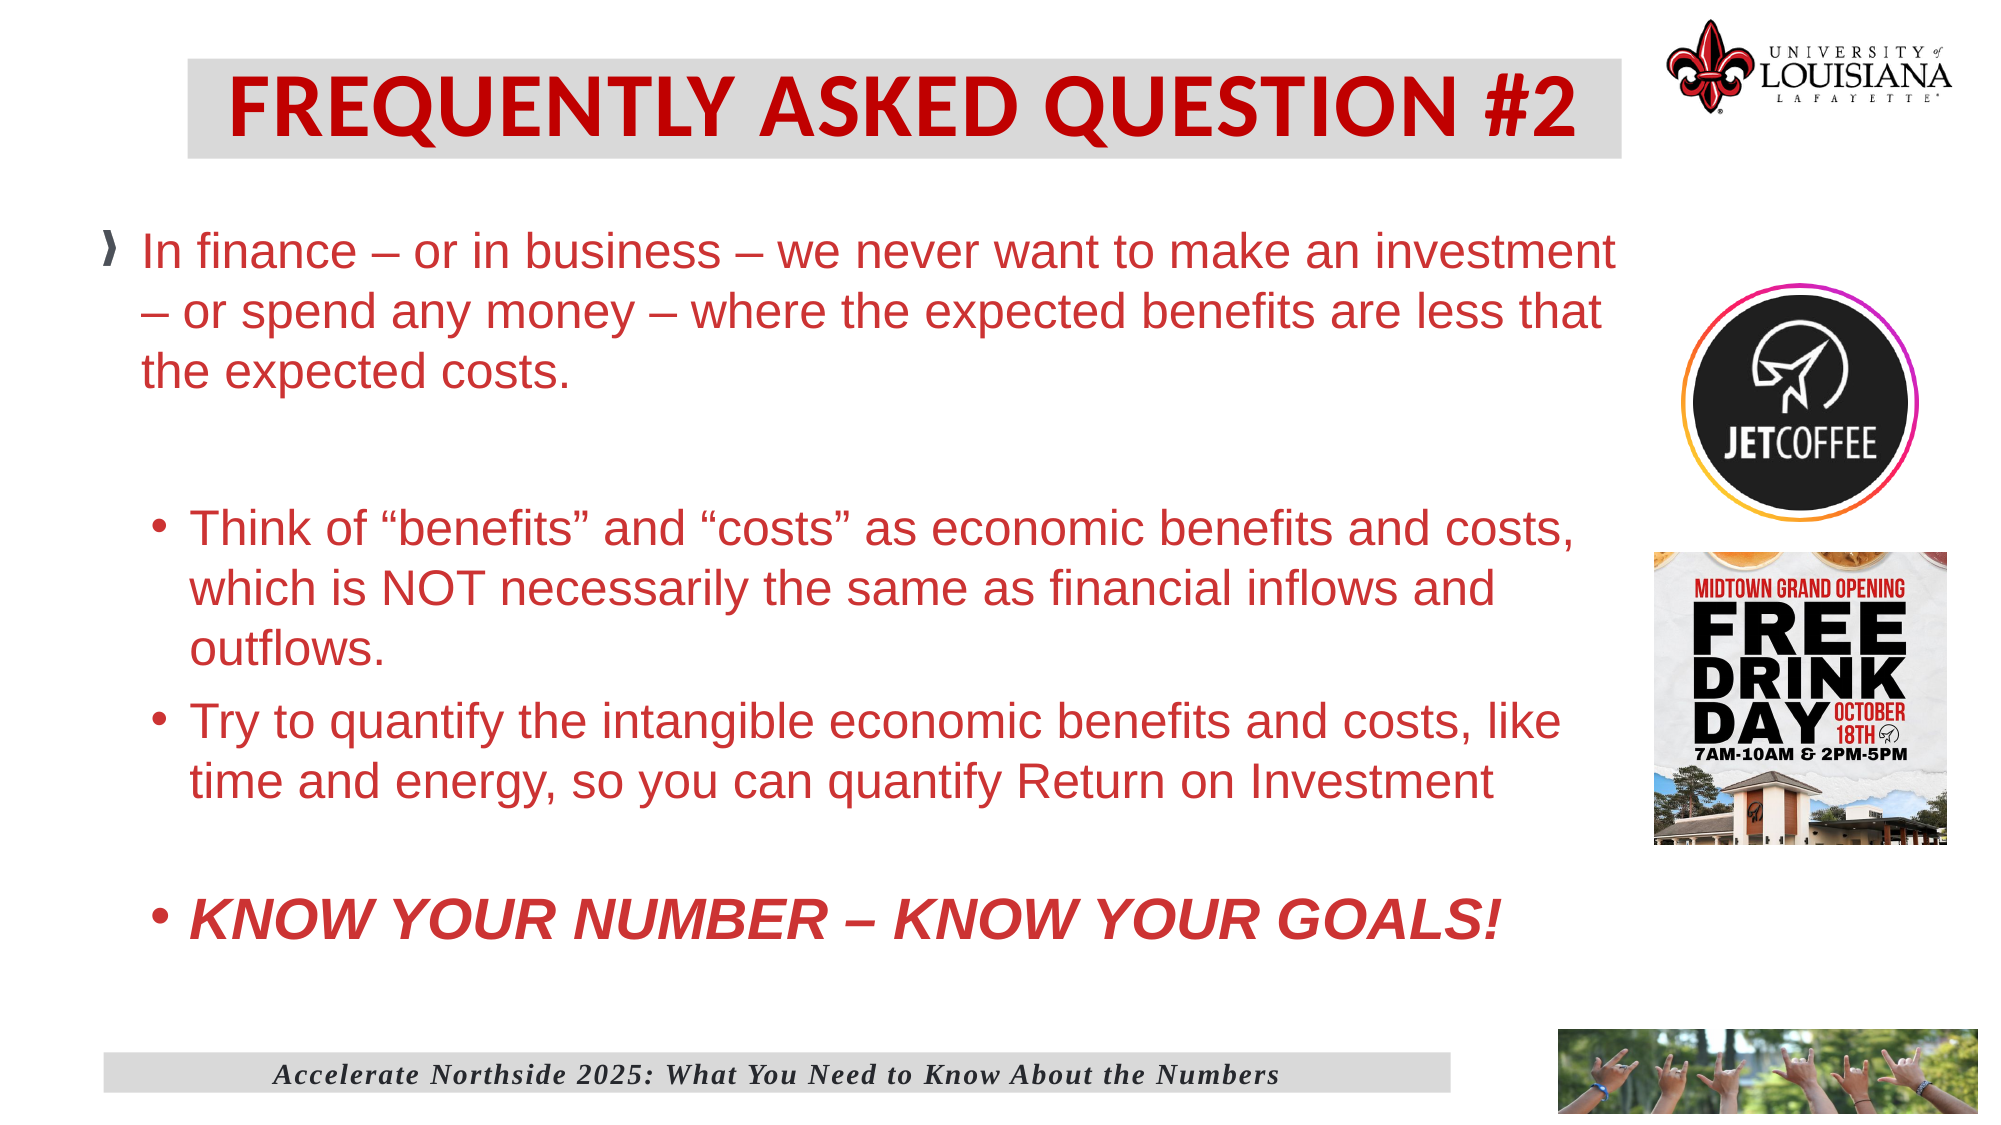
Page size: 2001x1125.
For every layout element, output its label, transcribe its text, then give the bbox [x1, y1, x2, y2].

title FREQUENTLY ASKED QUESTION #2 [187, 58, 1622, 159]
picture [1654, 265, 1948, 534]
text_box Accelerate Northside 2025: What You Need to Know About the Numbers [103, 1052, 1451, 1093]
text_box In finance – or in business – we never want to make an investment – or spend any money – where the expected benefits are less that the expected costs. Think of “benefits” and “costs” as economic benefits and costs, which is NOT necessarily the same as financial inflows and outflows. Try to quantify the intangible economic benefits and costs, like time and energy, so you can quantify Return on Investment KNOW YOUR NUMBER – KNOW YOUR GOALS! [103, 218, 1655, 982]
picture [103, 230, 116, 266]
picture [1653, 8, 1978, 121]
picture [1558, 1029, 1978, 1114]
picture [1654, 552, 1948, 845]
